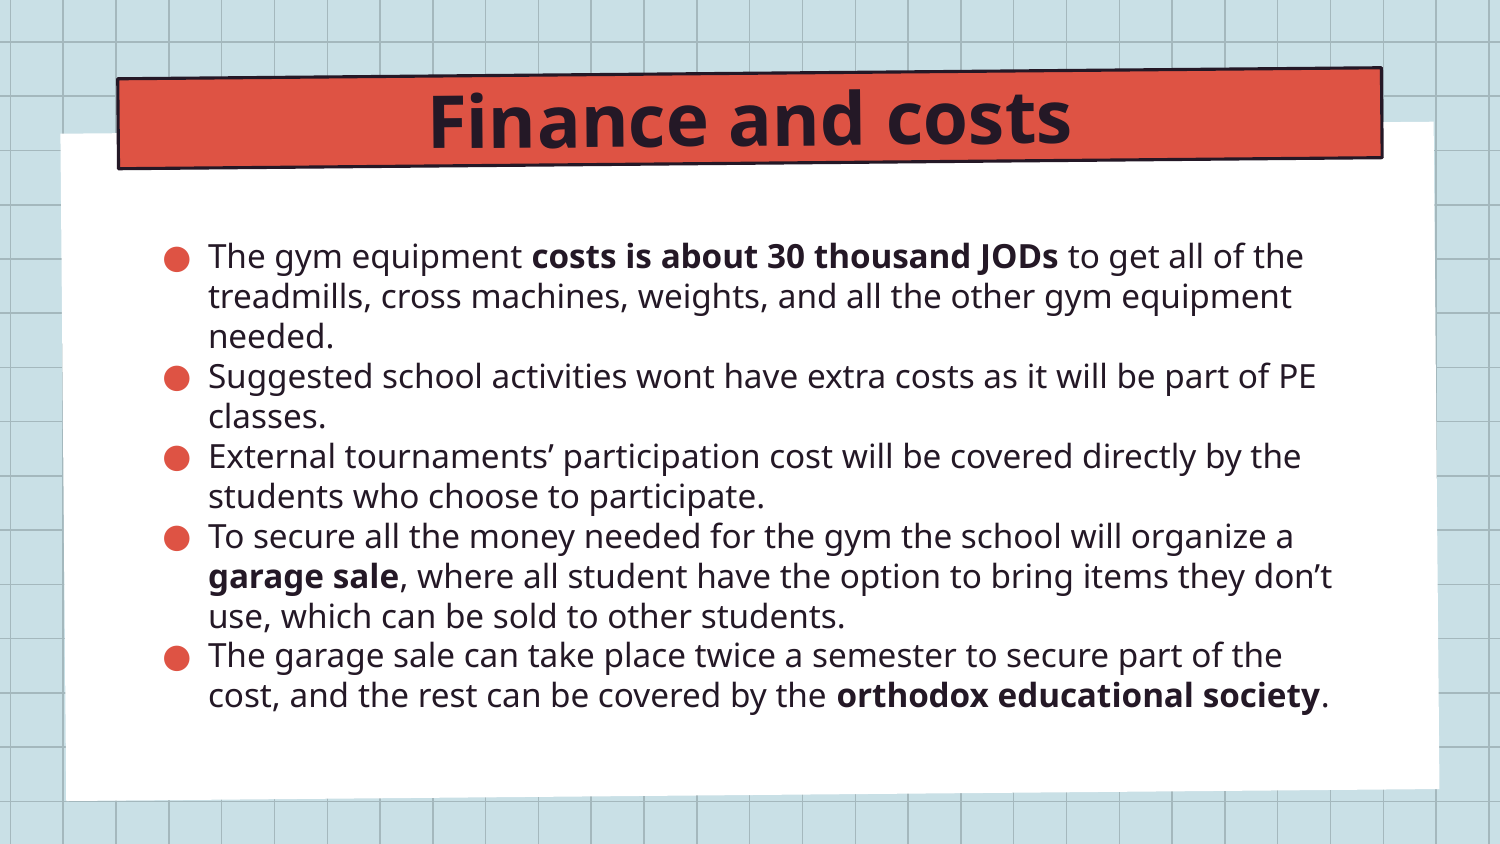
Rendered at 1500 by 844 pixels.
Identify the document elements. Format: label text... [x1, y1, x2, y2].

title Finance and costs [116, 66, 1384, 171]
list The gym equipment costs is about 30 thousand JODs to get all of the treadmills, cross machines, weights, and all the other gym equipment needed. Suggested school activities wont have extra costs as it will be part of PE classes. External tournaments’ participation cost will be covered directly by the students who choose to participate. To secure all the money needed for the gym the school will organize a garage sale, where all student have the option to bring items they don’t use, which can be sold to other students. The garage sale can take place twice a semester to secure part of the cost, and the rest can be covered by the orthodox educational society. [118, 194, 1365, 756]
